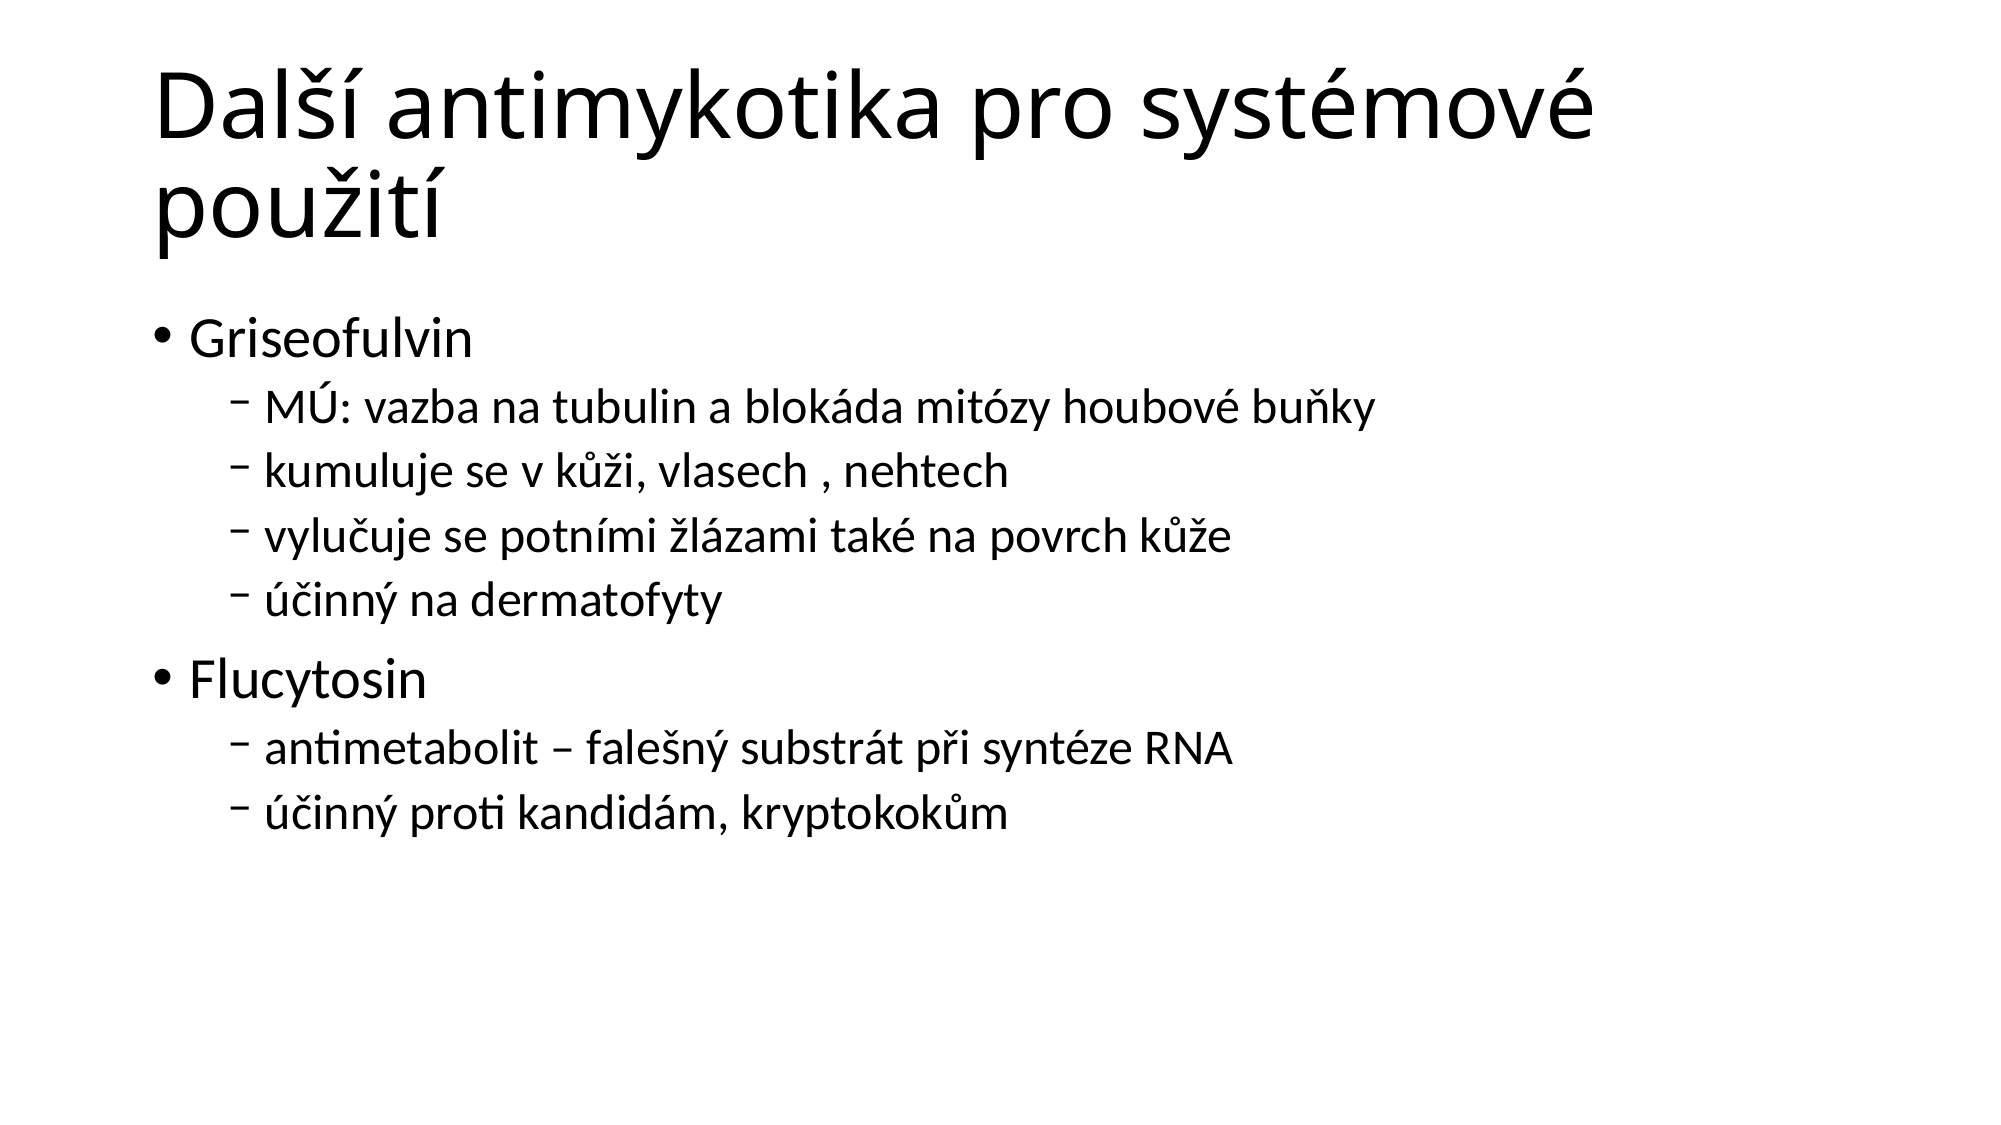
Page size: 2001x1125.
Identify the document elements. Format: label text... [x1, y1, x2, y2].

title Další antimykotika pro systémové použití [137, 49, 1863, 268]
list Griseofulvin MÚ: vazba na tubulin a blokáda mitózy houbové buňky kumuluje se v kůži, vlasech , nehtech vylučuje se potními žlázami také na povrch kůže účinný na dermatofyty Flucytosin antimetabolit – falešný substrát při syntéze RNA účinný proti kandidám, kryptokokům [137, 299, 1863, 1014]
